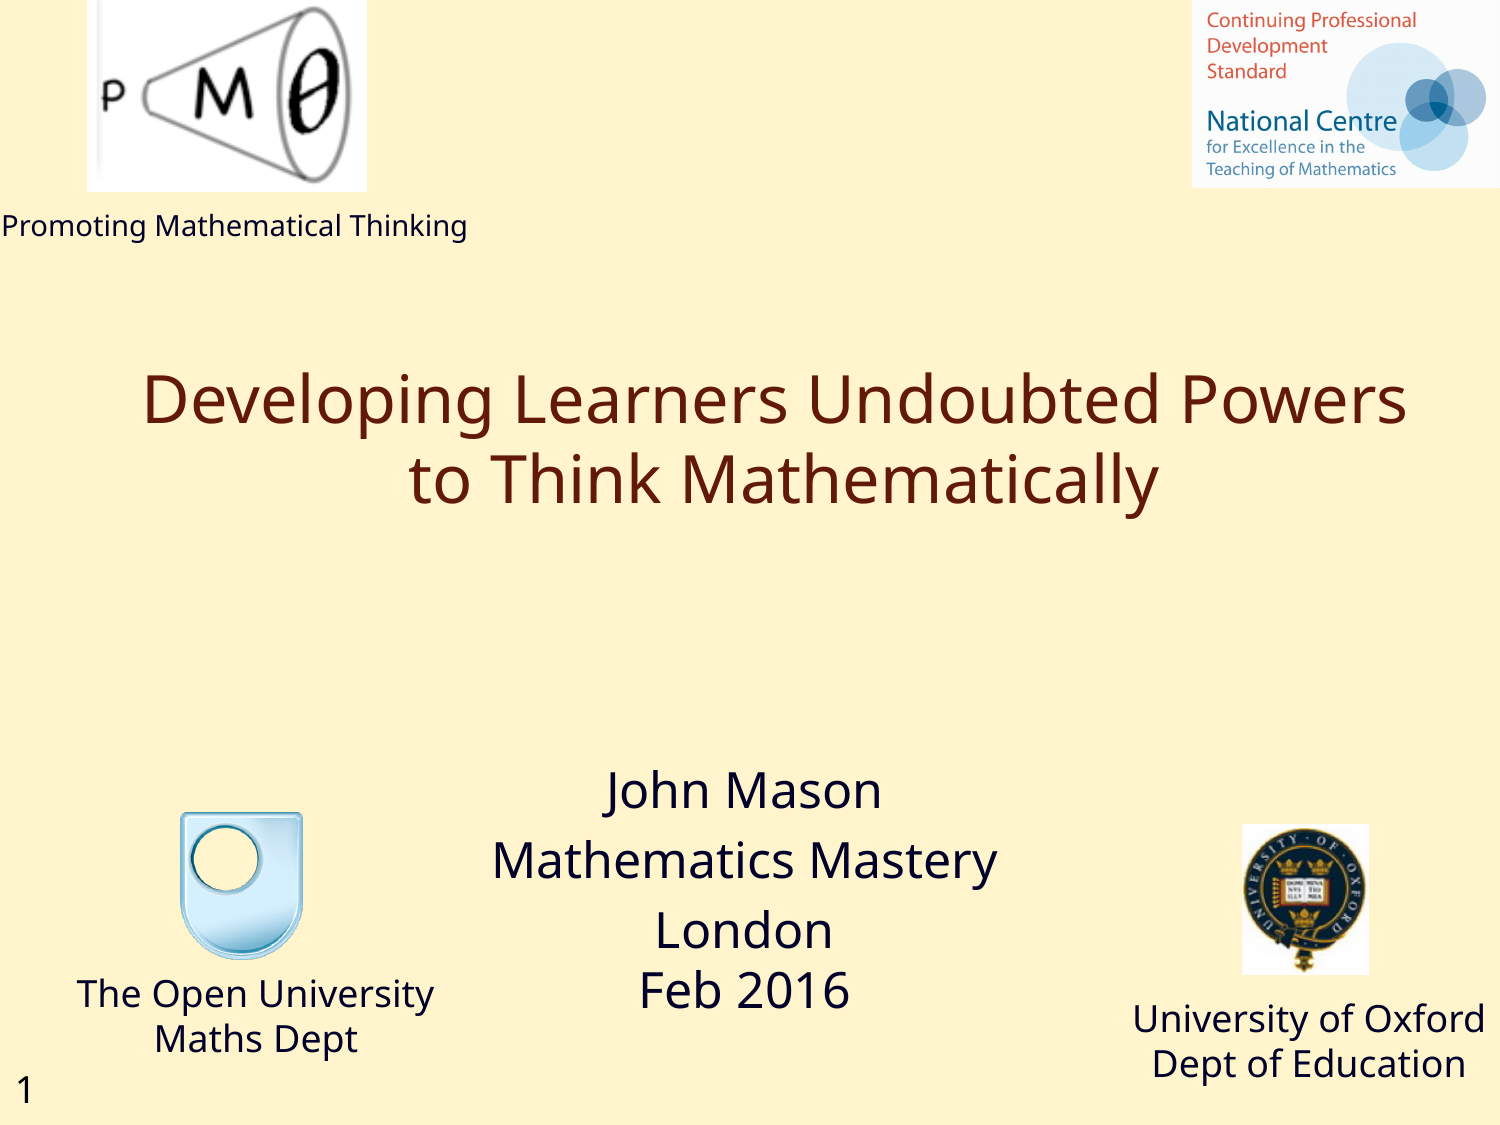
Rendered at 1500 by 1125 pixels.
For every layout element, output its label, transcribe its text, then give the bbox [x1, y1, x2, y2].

text_box Promoting Mathematical Thinking [0, 199, 484, 250]
picture [1192, 0, 1500, 188]
picture [87, 0, 367, 192]
title Developing Learners Undoubted Powers to Think Mathematically [69, 349, 1500, 587]
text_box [65, 812, 1500, 1093]
text_box John Mason Mathematics Mastery London Feb 2016 [476, 751, 1013, 810]
